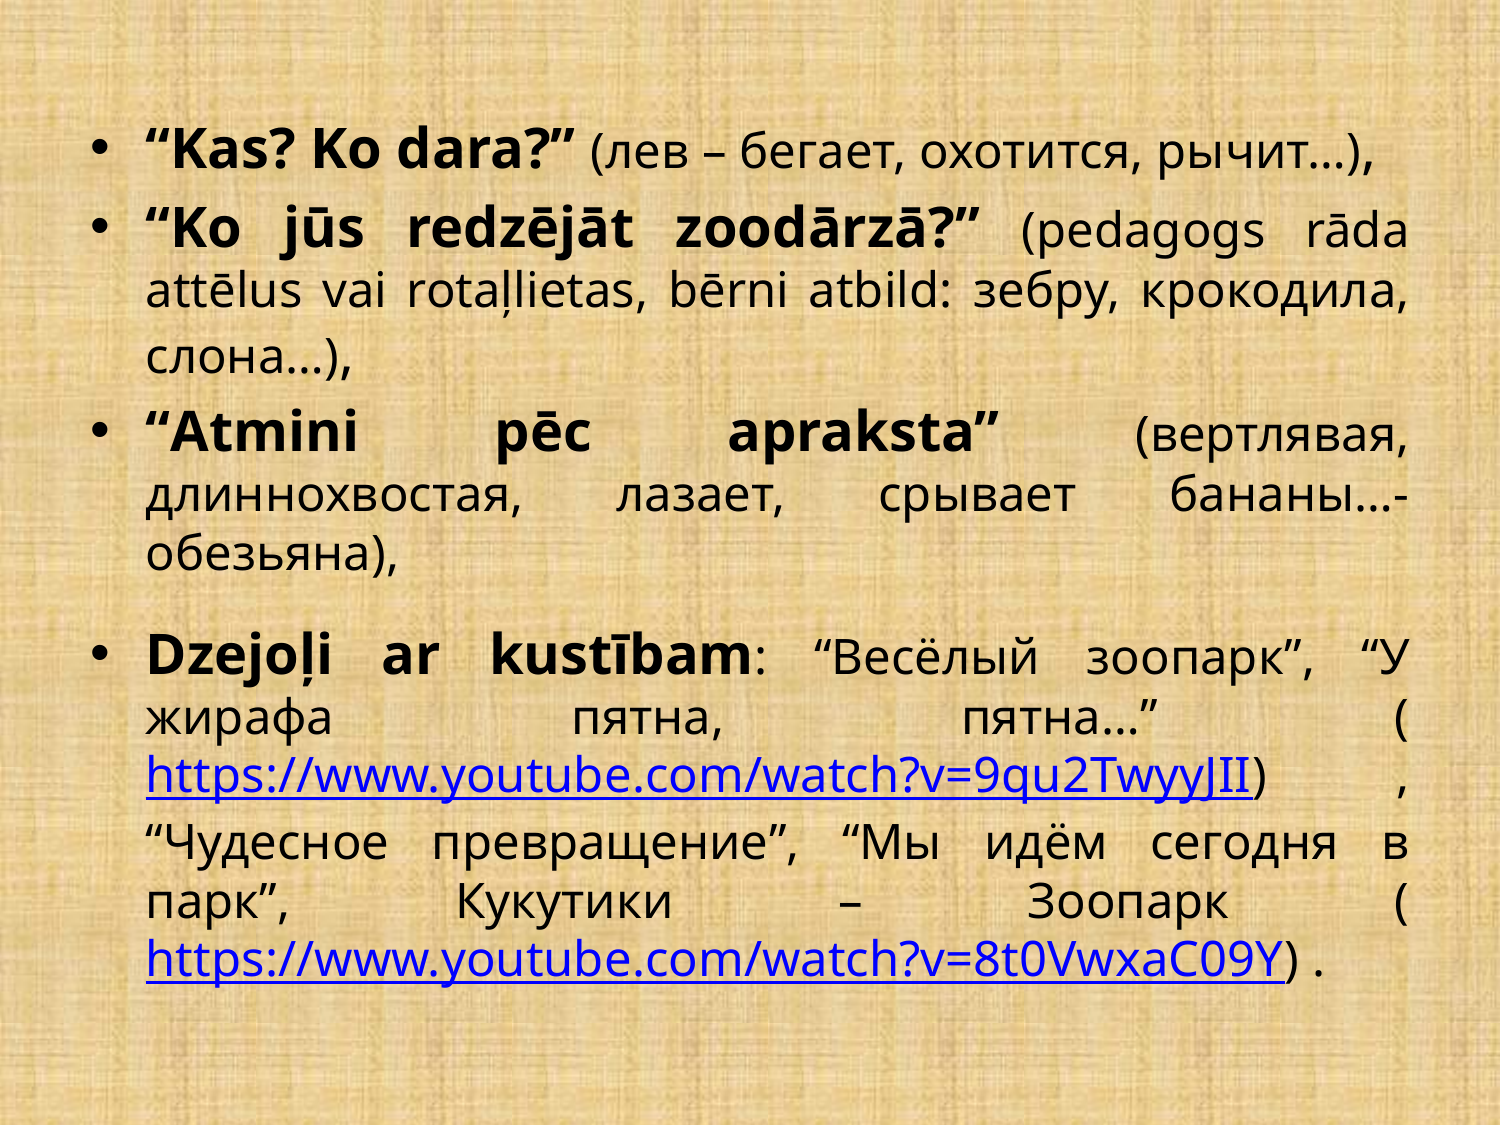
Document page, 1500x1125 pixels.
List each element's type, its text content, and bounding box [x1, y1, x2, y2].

list “Kas? Ko dara?” (лев – бегает, охотится, рычит…), “Ko jūs redzējāt zoodārzā?” (pedagogs rāda attēlus vai rotaļlietas, bērni atbild: зебру, крокодила, слона…), “Atmini pēc apraksta” (вертлявая, длиннохвостая, лазает, срывает бананы…- обезьяна), Dzejoļi ar kustībam: “Весёлый зоопарк”, “У жирафа пятна, пятна…” (https://www.youtube.com/watch?v=9qu2TwyyJII) , “Чудесное превращение”, “Мы идём сегодня в парк”, Кукутики – Зоопарк (https://www.youtube.com/watch?v=8t0VwxaC09Y) . [75, 105, 1425, 1005]
picture [0, 0, 1500, 1125]
